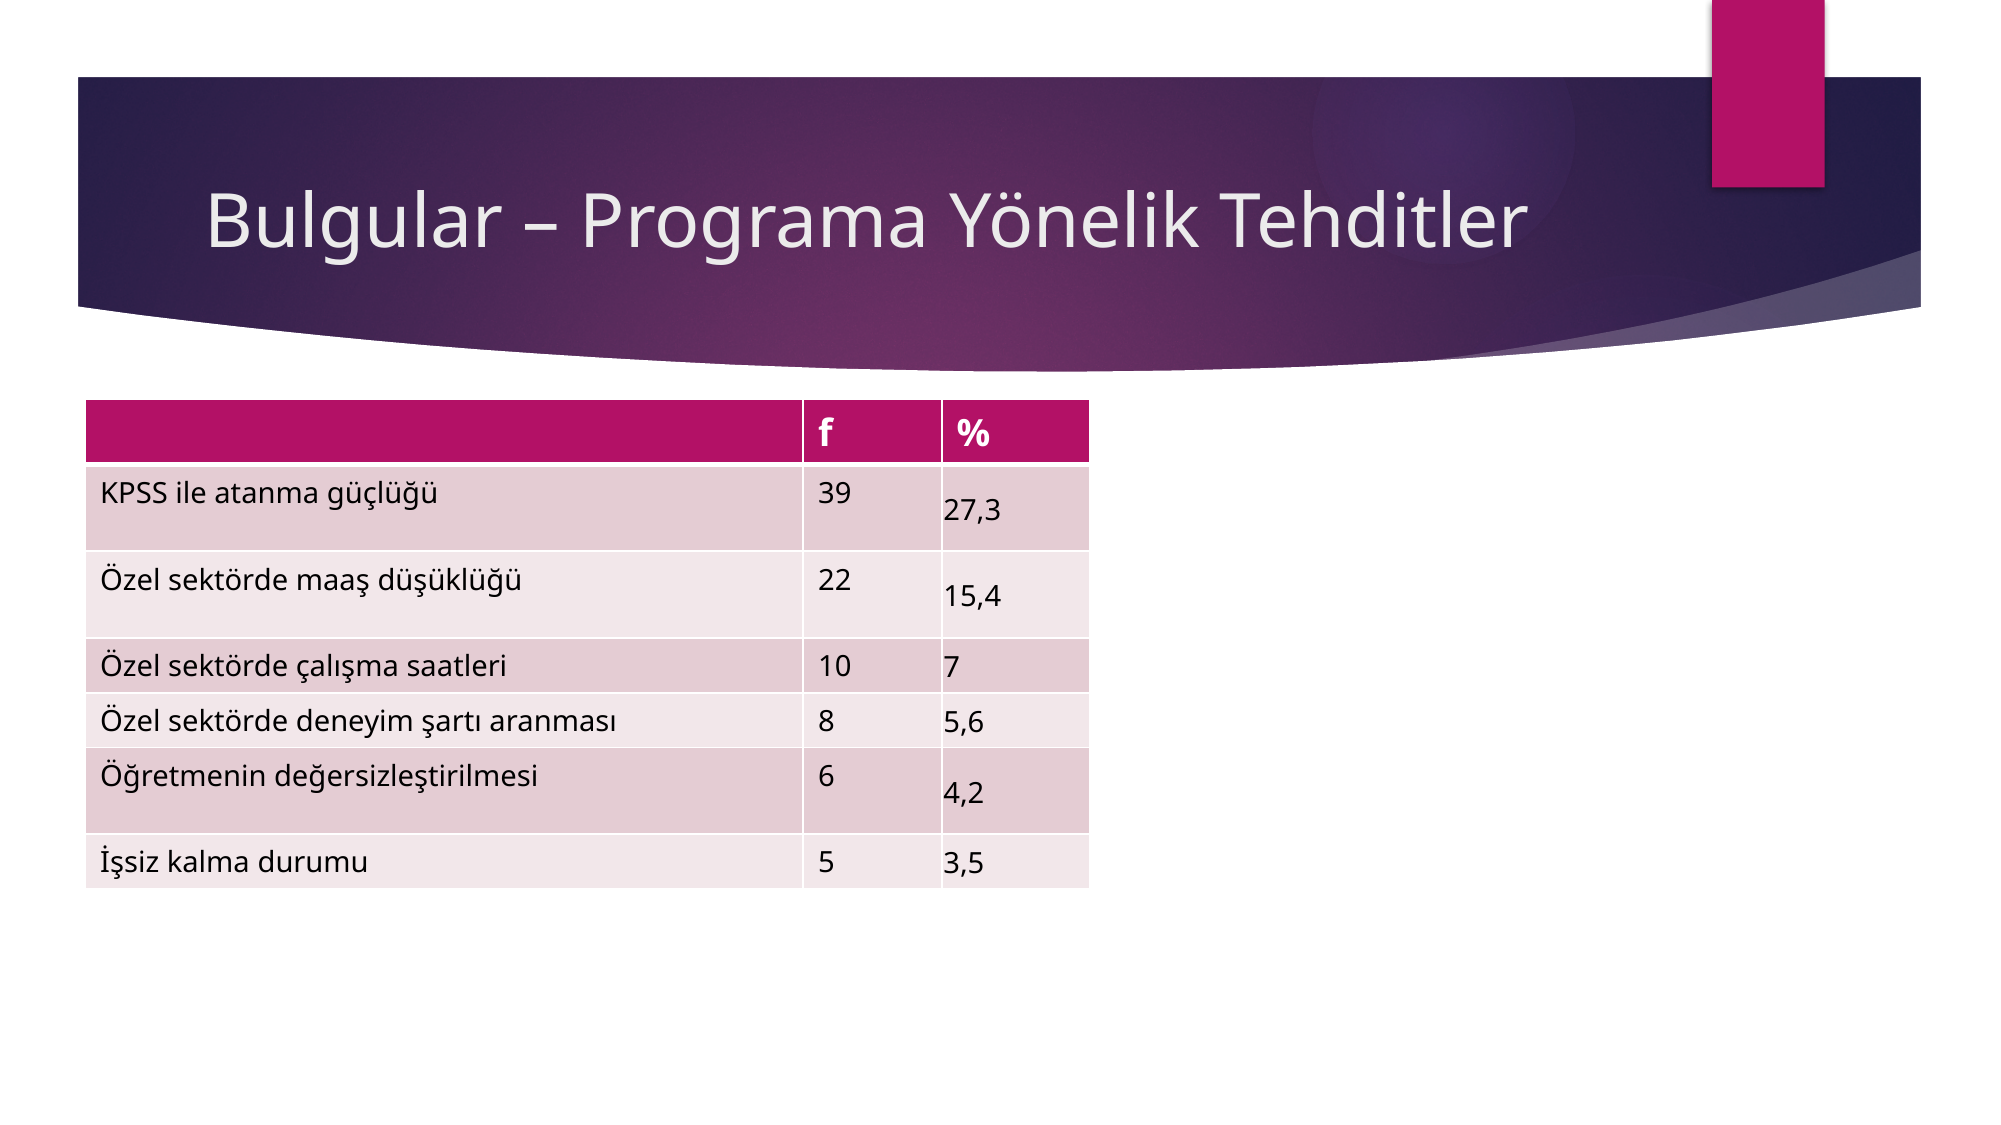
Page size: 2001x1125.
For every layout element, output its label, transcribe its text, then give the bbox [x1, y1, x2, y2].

table_header f [804, 400, 941, 462]
table_header [86, 400, 802, 462]
table_cell 5,6 [943, 694, 1089, 747]
table_cell 39 [804, 467, 941, 550]
table_cell Özel sektörde deneyim şartı aranması [86, 694, 802, 747]
table_cell Öğretmenin değersizleştirilmesi [86, 748, 802, 833]
table_cell 6 [804, 748, 941, 833]
table_cell KPSS ile atanma güçlüğü [86, 467, 802, 550]
table_cell 4,2 [943, 748, 1089, 833]
table_cell 10 [804, 639, 941, 692]
table_cell 3,5 [943, 835, 1089, 888]
table_cell 5 [804, 835, 941, 888]
table_cell 7 [943, 639, 1089, 692]
table_cell Özel sektörde maaş düşüklüğü [86, 552, 802, 637]
table_cell 15,4 [943, 552, 1089, 637]
table_cell 27,3 [943, 467, 1089, 550]
table_cell İşsiz kalma durumu [86, 835, 802, 888]
table_cell Özel sektörde çalışma saatleri [86, 639, 802, 692]
table_cell 22 [804, 552, 941, 637]
table_cell 8 [804, 694, 941, 747]
table_header % [943, 400, 1089, 462]
title Bulgular – Programa Yönelik Tehditler [189, 159, 1627, 276]
